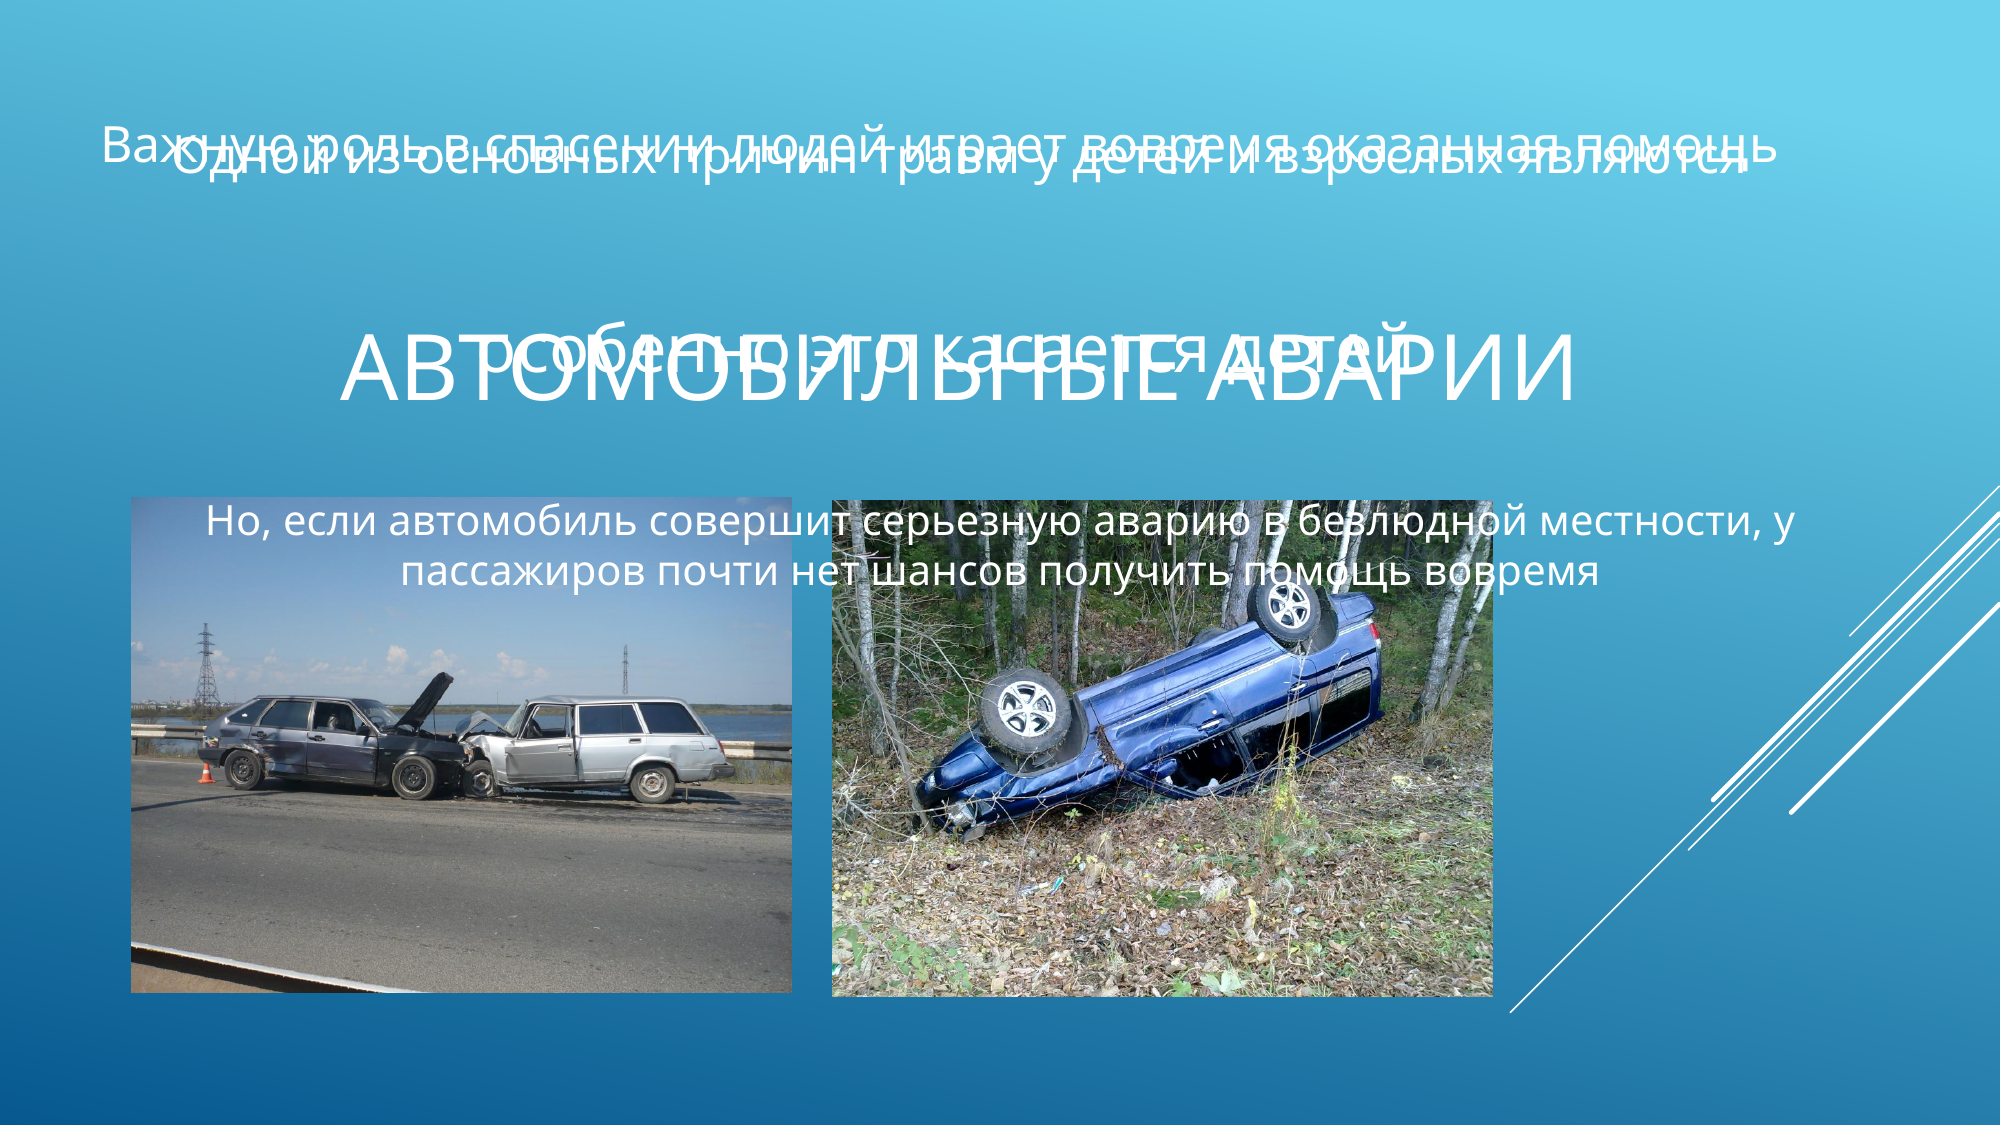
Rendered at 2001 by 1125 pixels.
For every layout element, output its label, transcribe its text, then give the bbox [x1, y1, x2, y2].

text_box Одной из основных причин травм у детей и взрослых являются [66, 115, 1853, 191]
text_box Важную роль в спасении людей играет вовремя оказанная помощь [85, 105, 1861, 181]
text_box АВТОМОБИЛЬНЫЕ АВАРИИ [325, 301, 1609, 427]
picture [831, 500, 1493, 997]
text_box Но, если автомобиль совершит серьезную аварию в безлюдной местности, у пассажиров почти нет шансов получить помощь вовремя [66, 486, 1934, 602]
picture [131, 497, 792, 993]
text_box особенно это касается детей [461, 298, 1538, 394]
